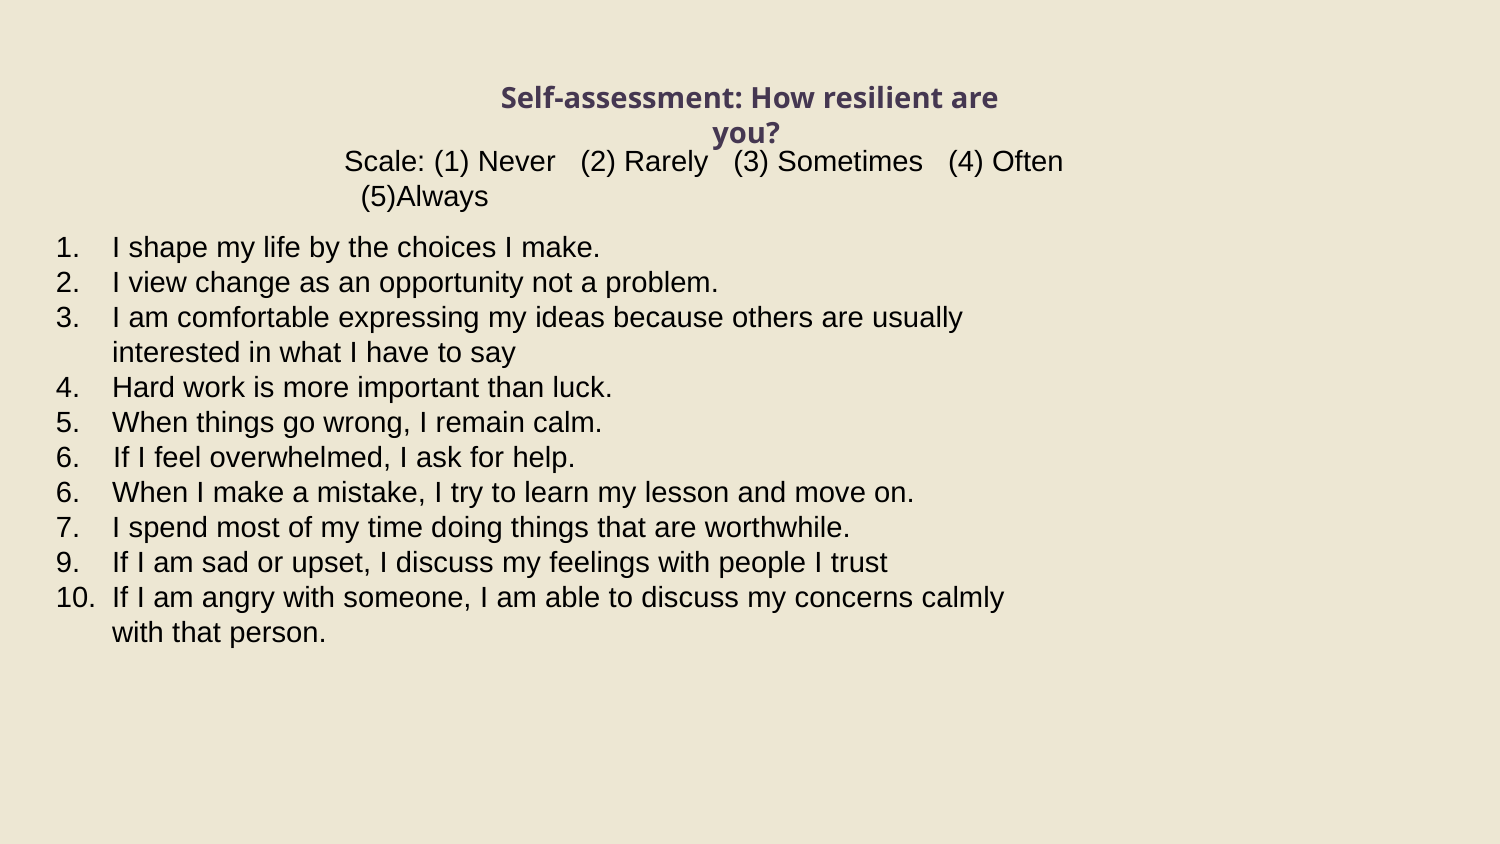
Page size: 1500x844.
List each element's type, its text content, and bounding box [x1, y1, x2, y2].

text_box I shape my life by the choices I make. I view change as an opportunity not a problem. I am comfortable expressing my ideas because others are usually interested in what I have to say Hard work is more important than luck. When things go wrong, I remain calm. 6. If I feel overwhelmed, I ask for help. When I make a mistake, I try to learn my lesson and move on. I spend most of my time doing things that are worthwhile. If I am sad or upset, I discuss my feelings with people I trust If I am angry with someone, I am able to discuss my concerns calmly with that person. [41, 221, 1027, 691]
title Self-assessment: How resilient are you? [470, 19, 1030, 135]
text_box Scale: (1) Never (2) Rarely (3) Sometimes (4) Often (5)Always [329, 135, 1142, 220]
